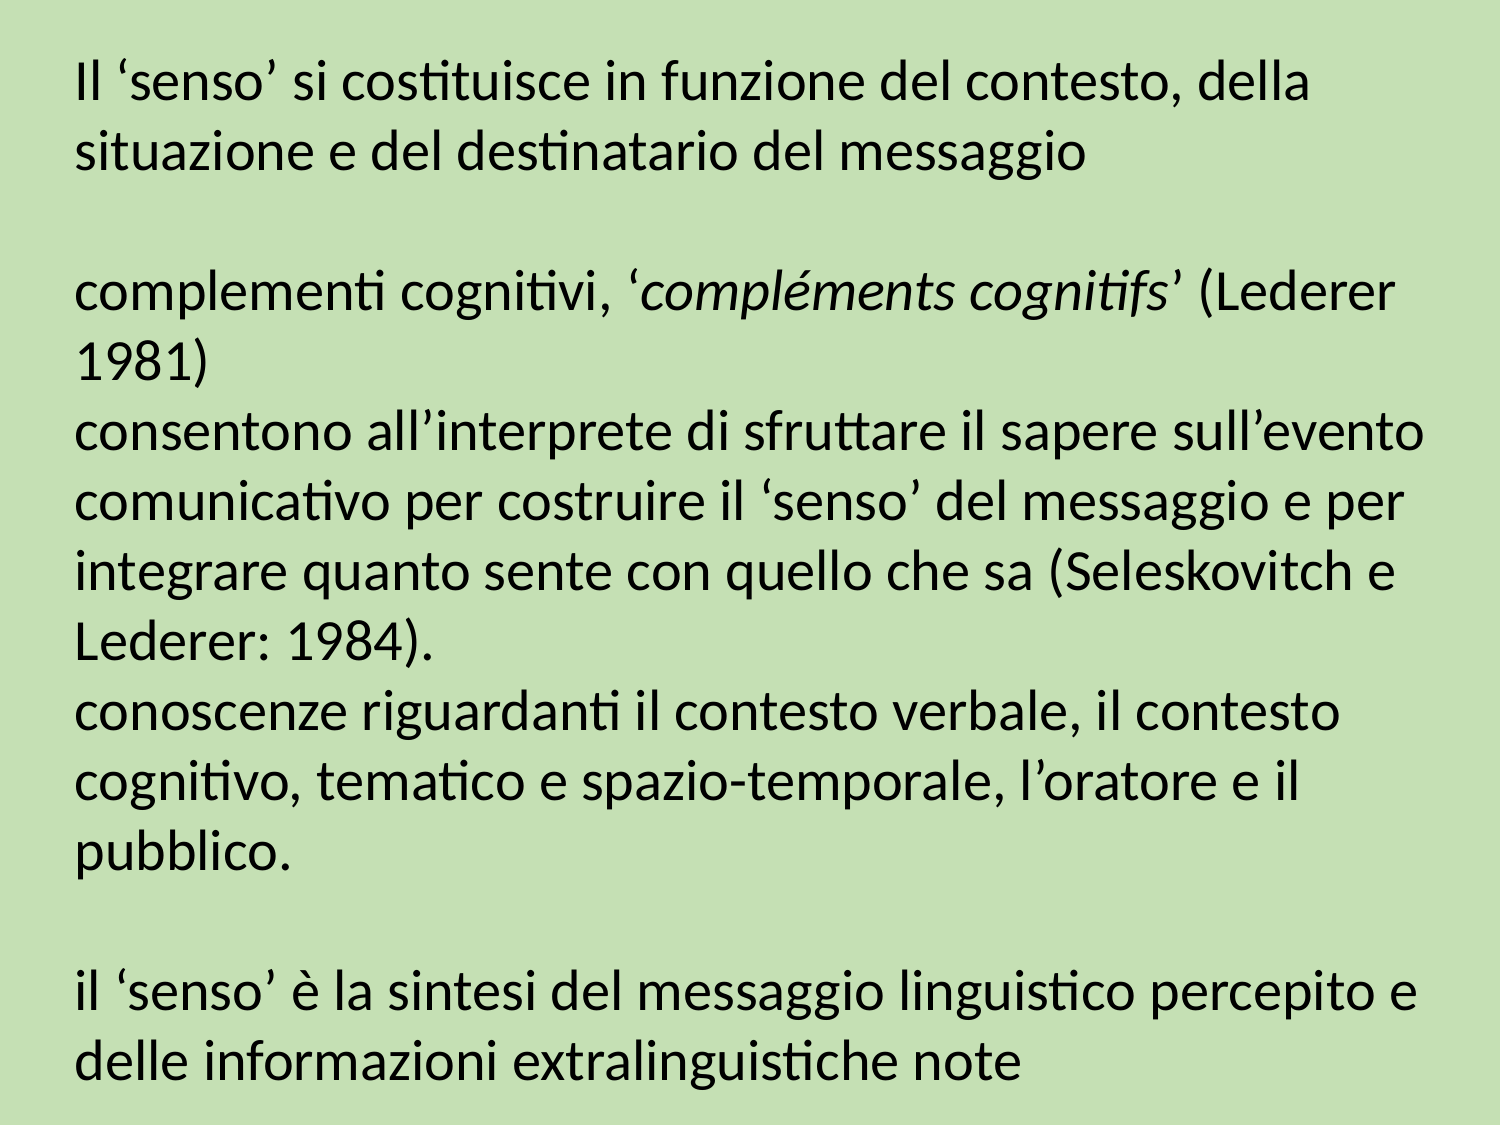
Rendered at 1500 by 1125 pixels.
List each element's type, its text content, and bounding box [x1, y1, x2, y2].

text_box Il ‘senso’ si costituisce in funzione del contesto, della situazione e del destinatario del messaggio complementi cognitivi, ‘compléments cognitifs’ (Lederer 1981) consentono all’interprete di sfruttare il sapere sull’evento comunicativo per costruire il ‘senso’ del messaggio e per integrare quanto sente con quello che sa (Seleskovitch e Lederer: 1984). conoscenze riguardanti il contesto verbale, il contesto cognitivo, tematico e spazio-temporale, l’oratore e il pubblico. il ‘senso’ è la sintesi del messaggio linguistico percepito e delle informazioni extralinguistiche note [59, 34, 1459, 1100]
